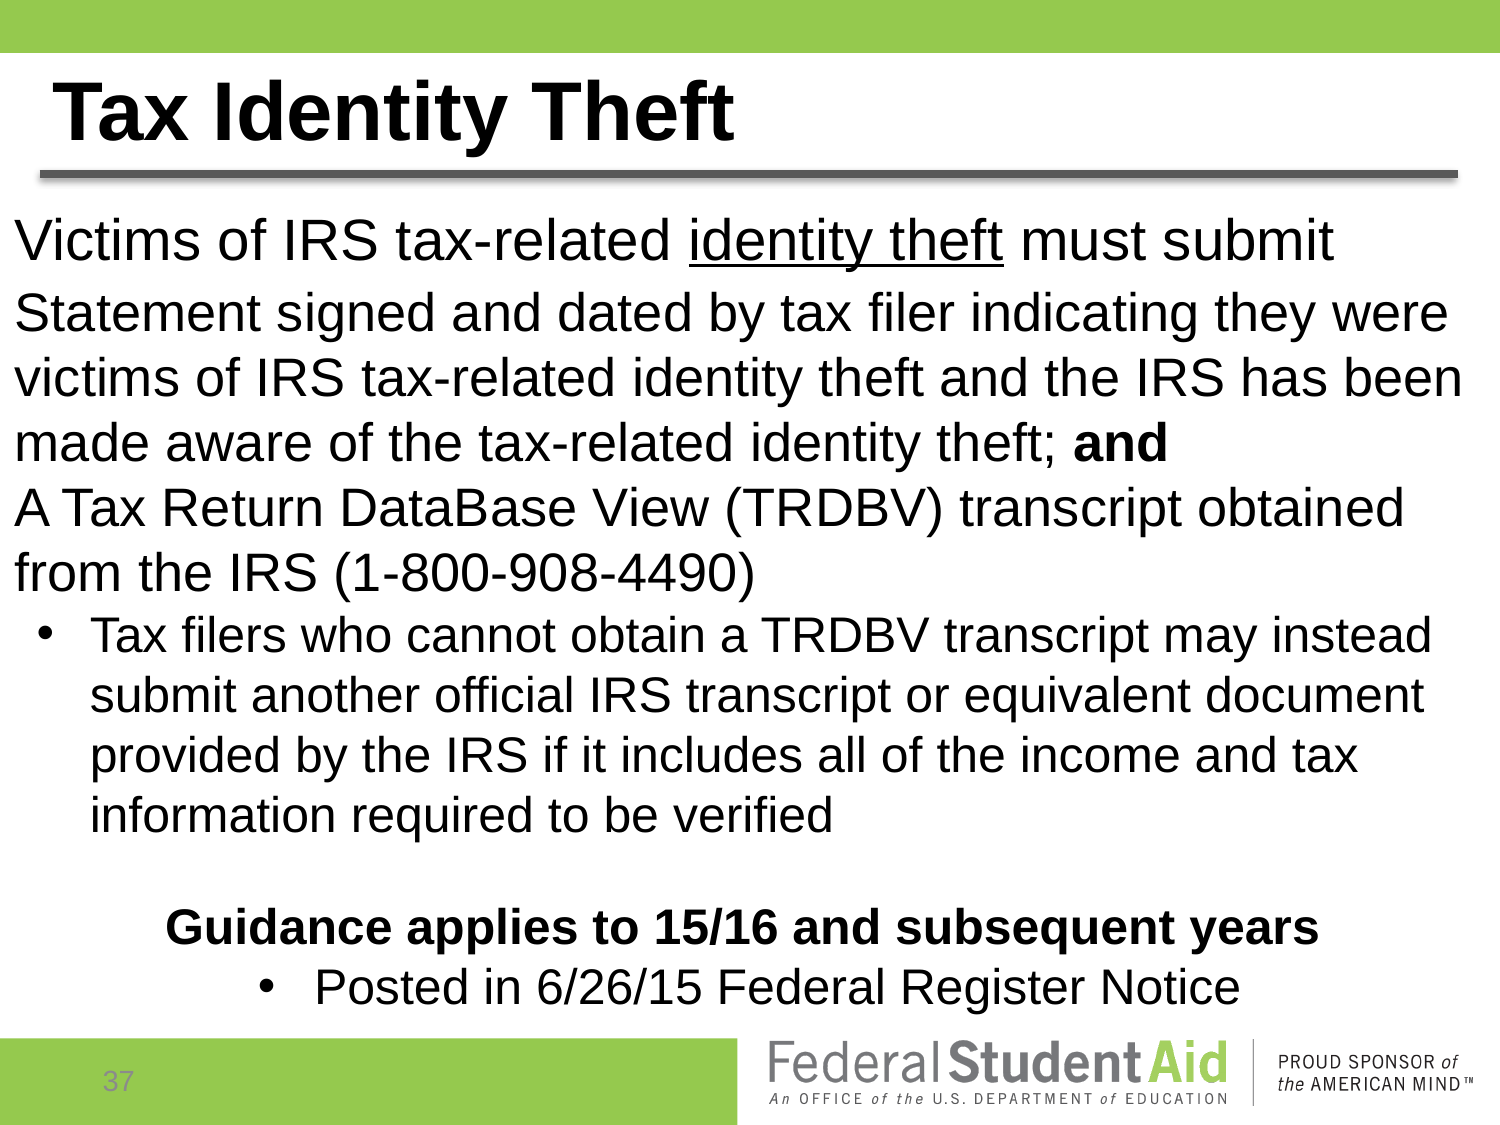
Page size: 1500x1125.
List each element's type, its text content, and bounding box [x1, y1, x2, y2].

text_box Guidance applies to 15/16 and subsequent years Posted in 6/26/15 Federal Register Notice [0, 887, 1500, 1023]
title Tax Identity Theft [37, 50, 1441, 157]
list Victims of IRS tax-related identity theft must submit Statement signed and dated by tax filer indicating they were victims of IRS tax-related identity theft and the IRS has been made aware of the tax-related identity theft; and A Tax Return DataBase View (TRDBV) transcript obtained from the IRS (1-800-908-4490) Tax filers who cannot obtain a TRDBV transcript may instead submit another official IRS transcript or equivalent document provided by the IRS if it includes all of the income and tax information required to be verified [0, 195, 1500, 887]
slide_number 37 [87, 1050, 438, 1110]
picture [769, 1039, 1473, 1106]
